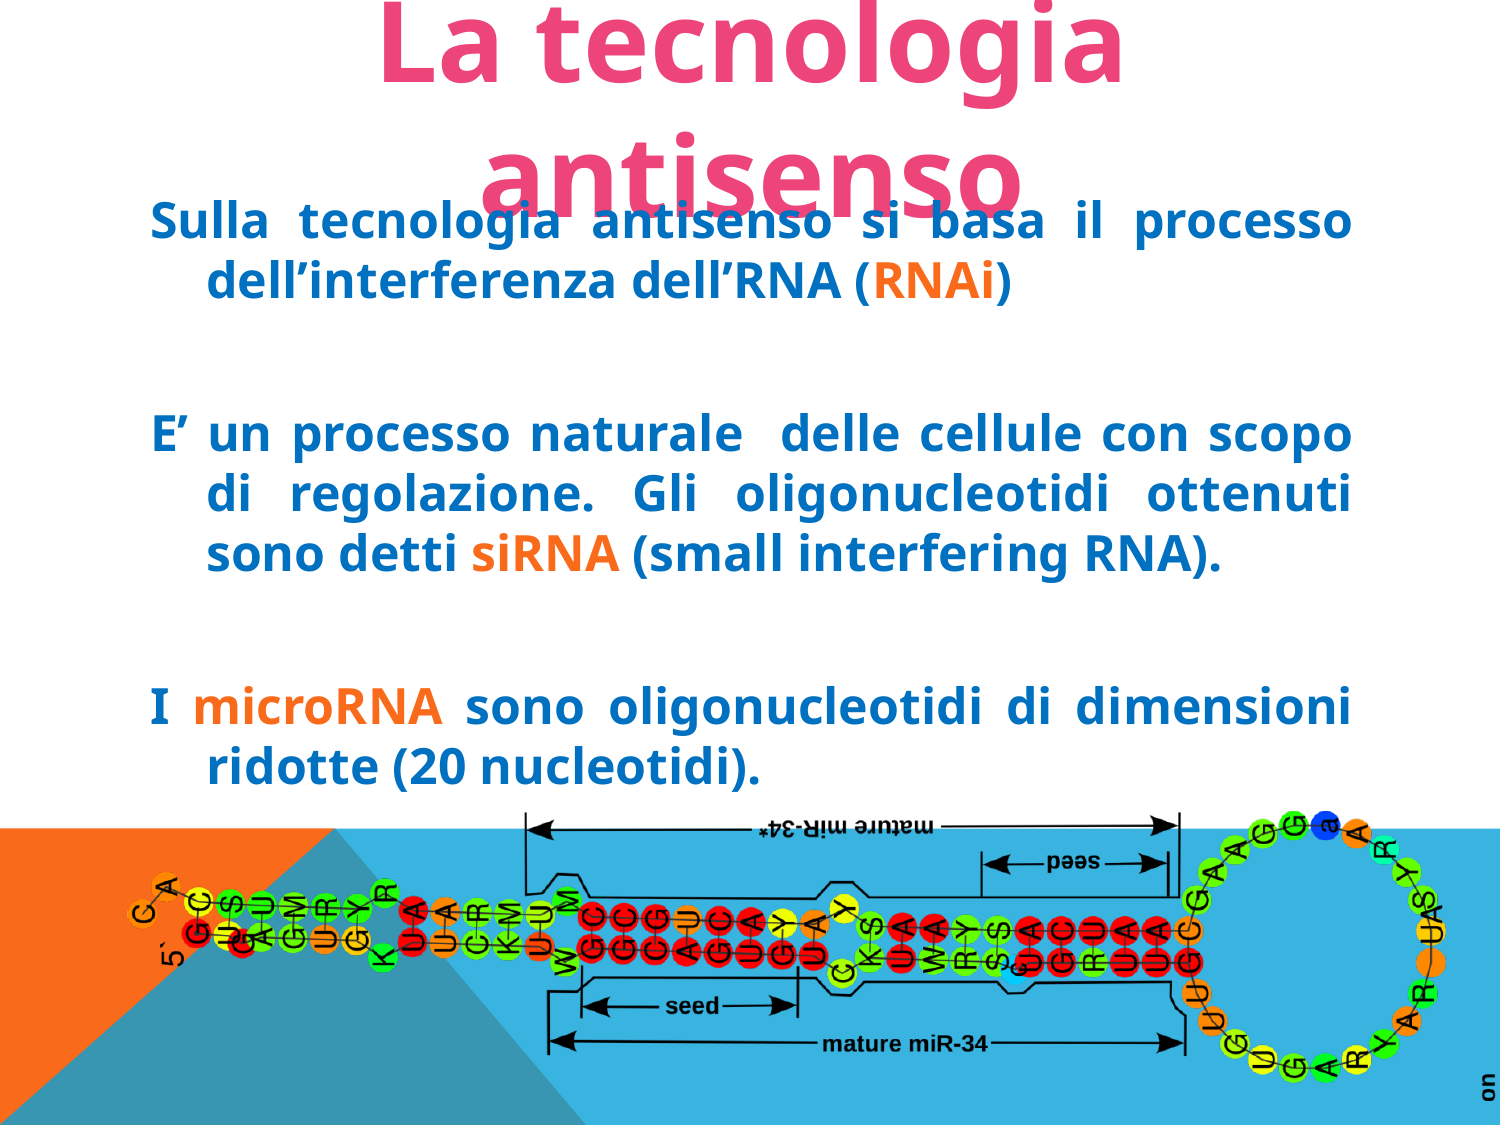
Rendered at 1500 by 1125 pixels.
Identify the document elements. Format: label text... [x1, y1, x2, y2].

picture [129, 269, 1498, 1125]
title La tecnologia antisenso [135, 60, 1369, 150]
list Sulla tecnologia antisenso si basa il processo dell’interferenza dell’RNA (RNAi) E’ un processo naturale delle cellule con scopo di regolazione. Gli oligonucleotidi ottenuti sono detti siRNA (small interfering RNA). I microRNA sono oligonucleotidi di dimensioni ridotte (20 nucleotidi). [135, 180, 1369, 768]
